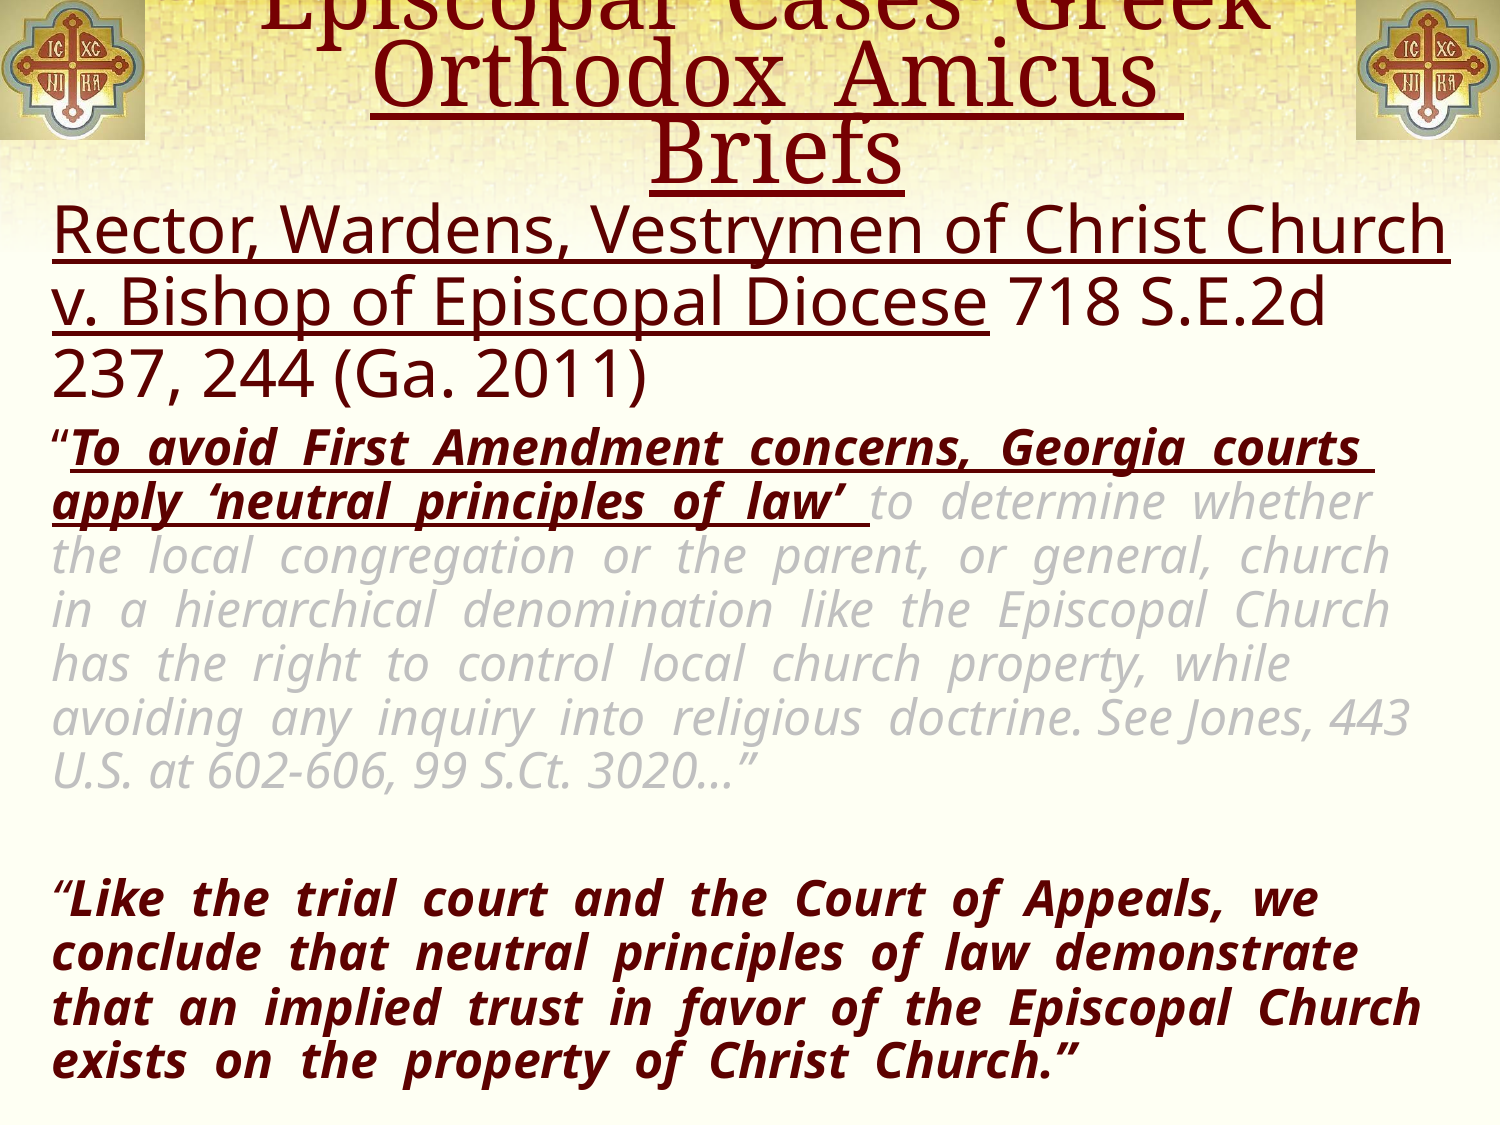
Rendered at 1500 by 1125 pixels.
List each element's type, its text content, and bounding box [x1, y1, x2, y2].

title Episcopal Cases Greek Orthodox Amicus Briefs [221, 0, 1333, 177]
list Rector, Wardens, Vestrymen of Christ Church v. Bishop of Episcopal Diocese 718 S.E.2d 237, 244 (Ga. 2011) “To avoid First Amendment concerns, Georgia courts apply ‘neutral principles of law’ to determine whether the local congregation or the parent, or general, church in a hierarchical denomination like the Episcopal Church has the right to control local church property, while avoiding any inquiry into religious doctrine. See Jones, 443 U.S. at 602-606, 99 S.Ct. 3020…” “Like the trial court and the Court of Appeals, we conclude that neutral principles of law demonstrate that an implied trust in favor of the Episcopal Church exists on the property of Christ Church.” [36, 188, 1467, 902]
picture [0, 0, 1500, 252]
